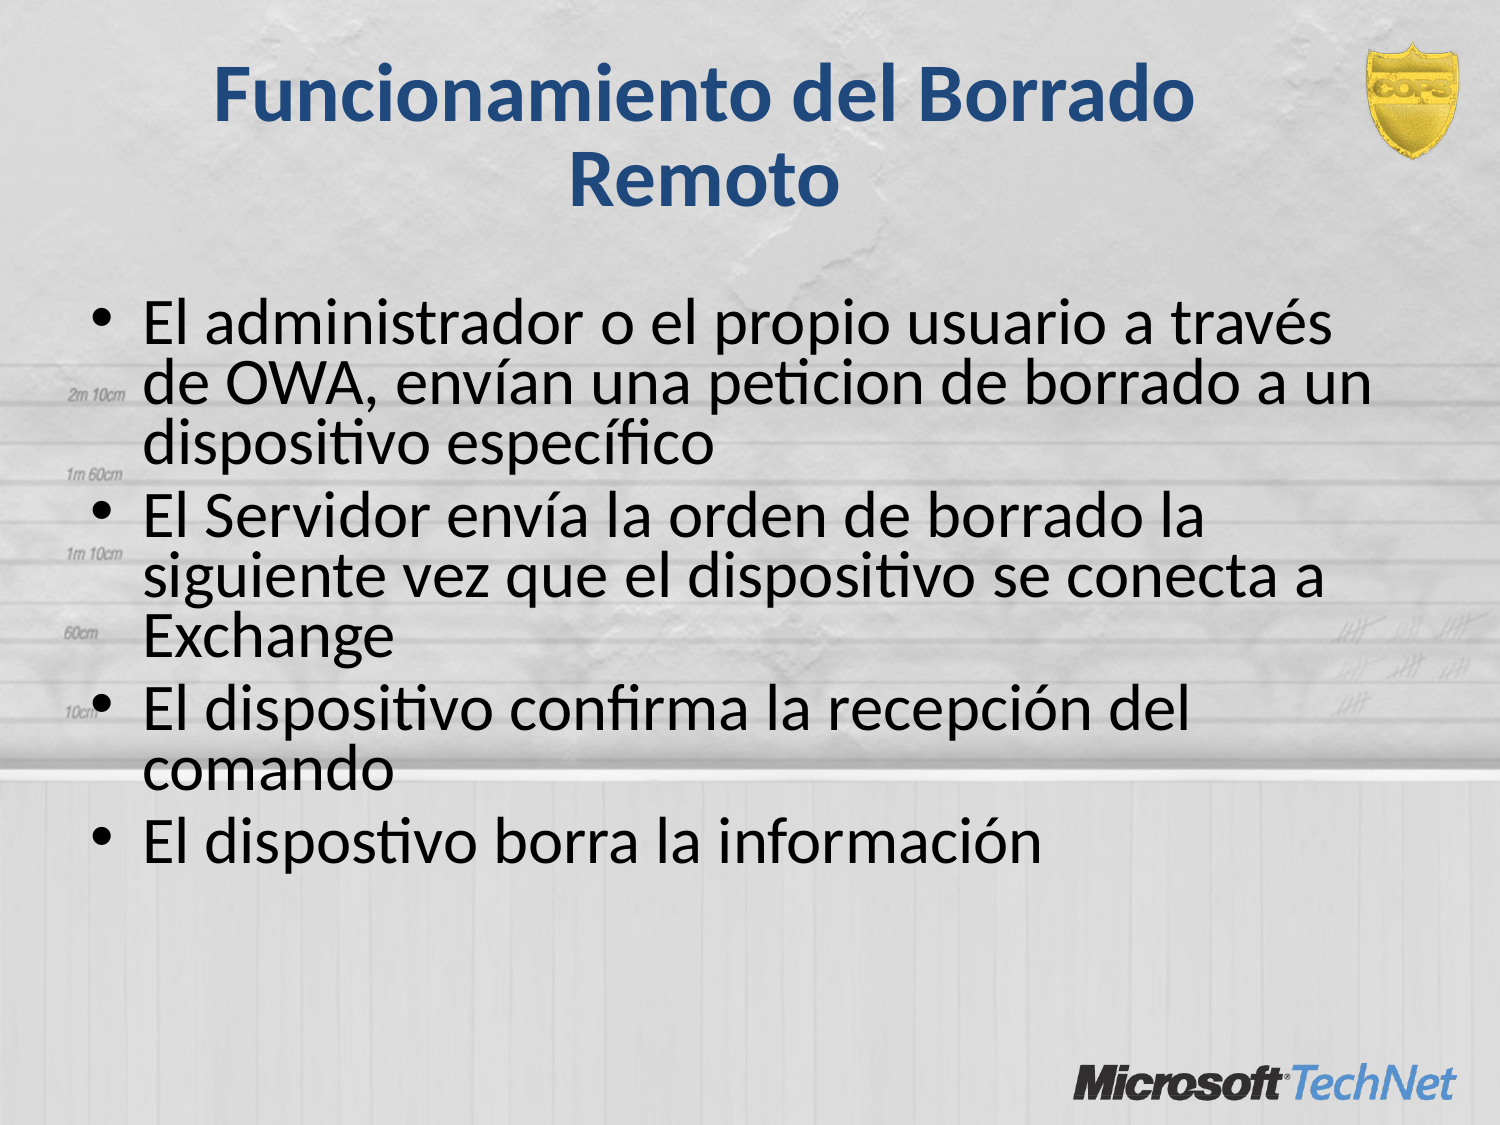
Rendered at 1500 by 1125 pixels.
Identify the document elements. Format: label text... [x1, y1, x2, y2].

title Funcionamiento del Borrado Remoto [75, 45, 1336, 233]
picture [0, 0, 1500, 1125]
list El administrador o el propio usuario a través de OWA, envían una peticion de borrado a un dispositivo específico El Servidor envía la orden de borrado la siguiente vez que el dispositivo se conecta a Exchange El dispositivo confirma la recepción del comando El dispostivo borra la información [75, 288, 1425, 938]
